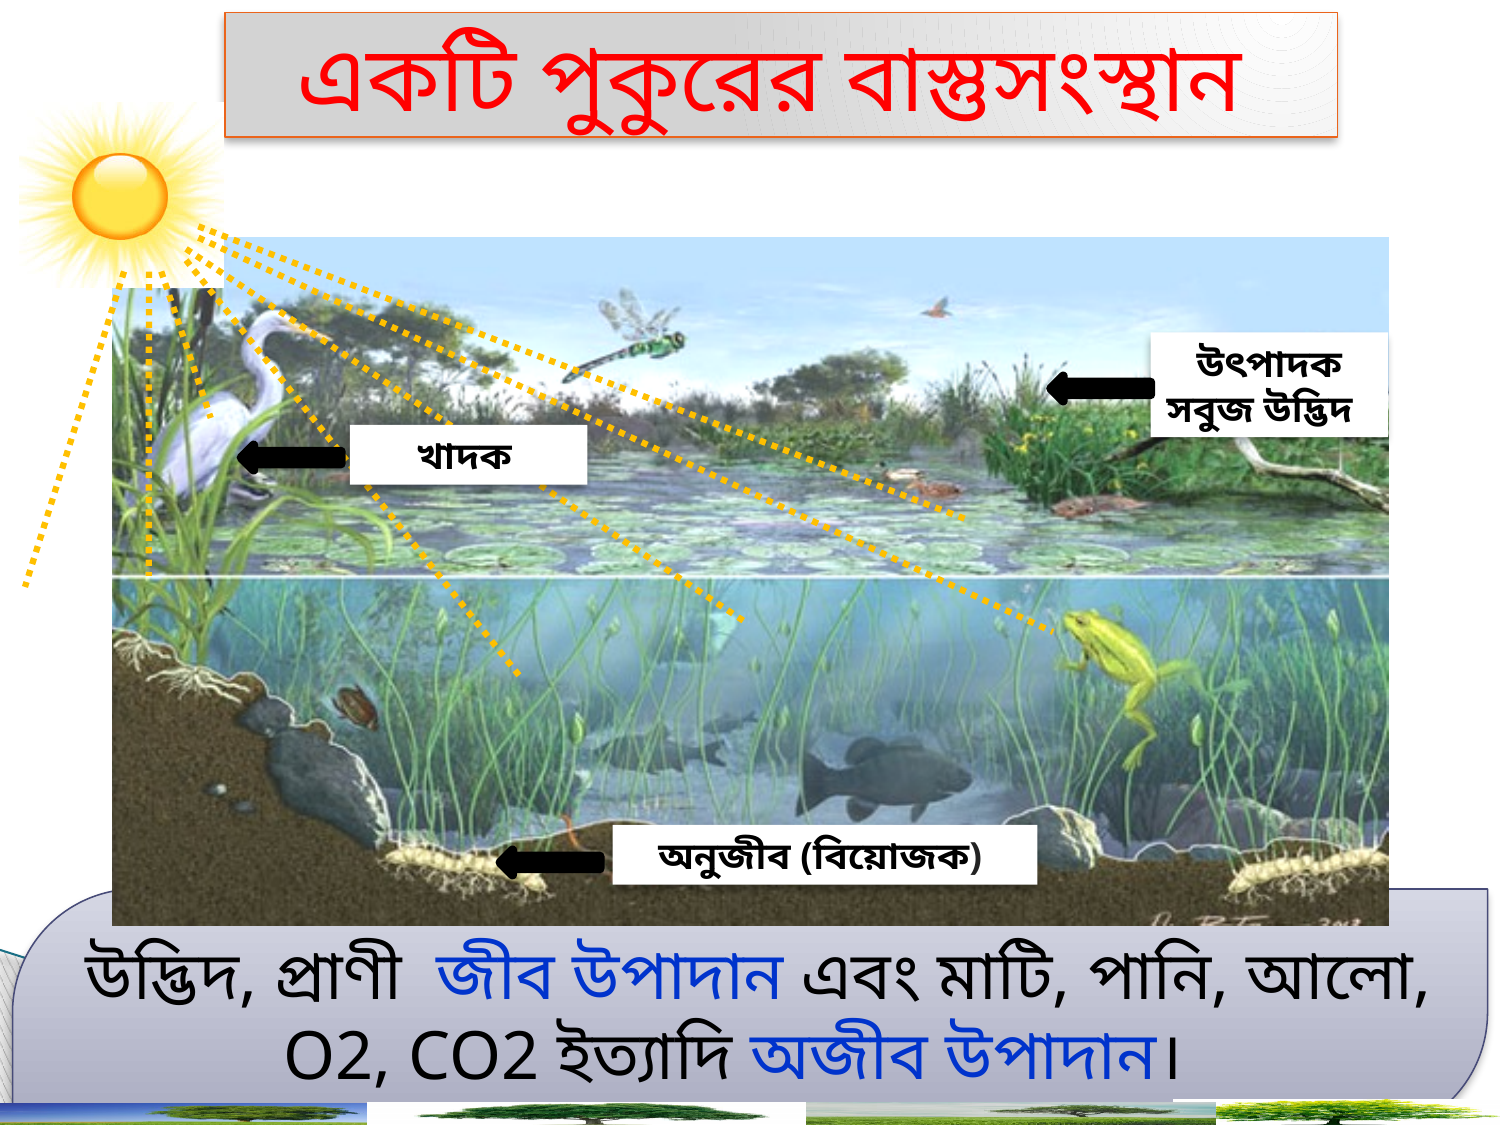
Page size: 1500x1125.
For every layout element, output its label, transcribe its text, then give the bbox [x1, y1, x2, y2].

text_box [19, 102, 1389, 927]
text_box উদ্ভিদ, প্রাণী জীব উপাদান এবং মাটি, পানি, আলো, O2, CO2 ইত্যাদি অজীব উপাদান। [11, 888, 1489, 1099]
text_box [0, 1099, 1500, 1125]
text_box একটি পুকুরের বাস্তুসংস্থান [224, 12, 1338, 102]
